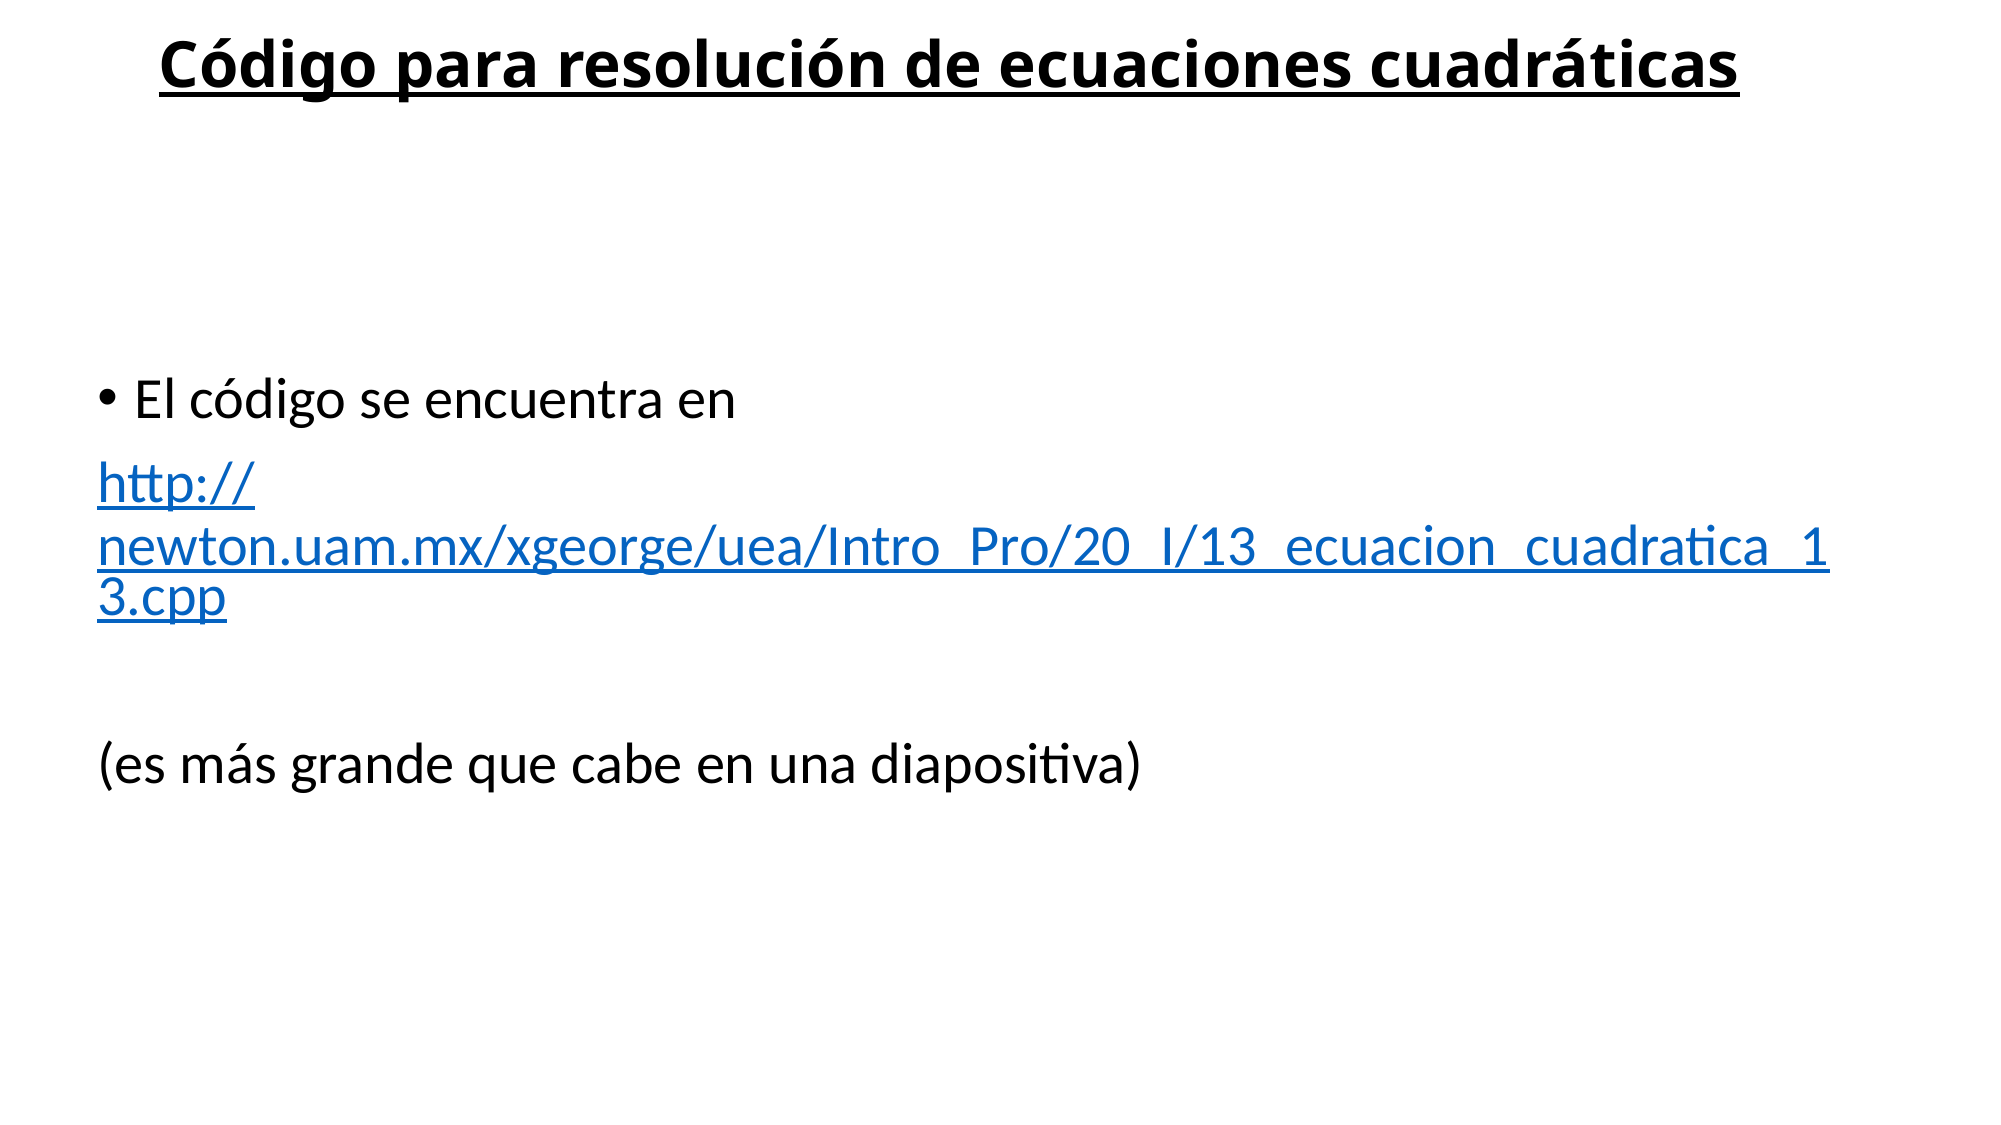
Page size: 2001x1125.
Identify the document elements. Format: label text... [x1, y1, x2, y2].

list El código se encuentra en http://newton.uam.mx/xgeorge/uea/Intro_Pro/20_I/13_ecuacion_cuadratica_13.cpp (es más grande que cabe en una diapositiva) [82, 280, 1873, 1053]
title Código para resolución de ecuaciones cuadráticas [143, 0, 1869, 134]
